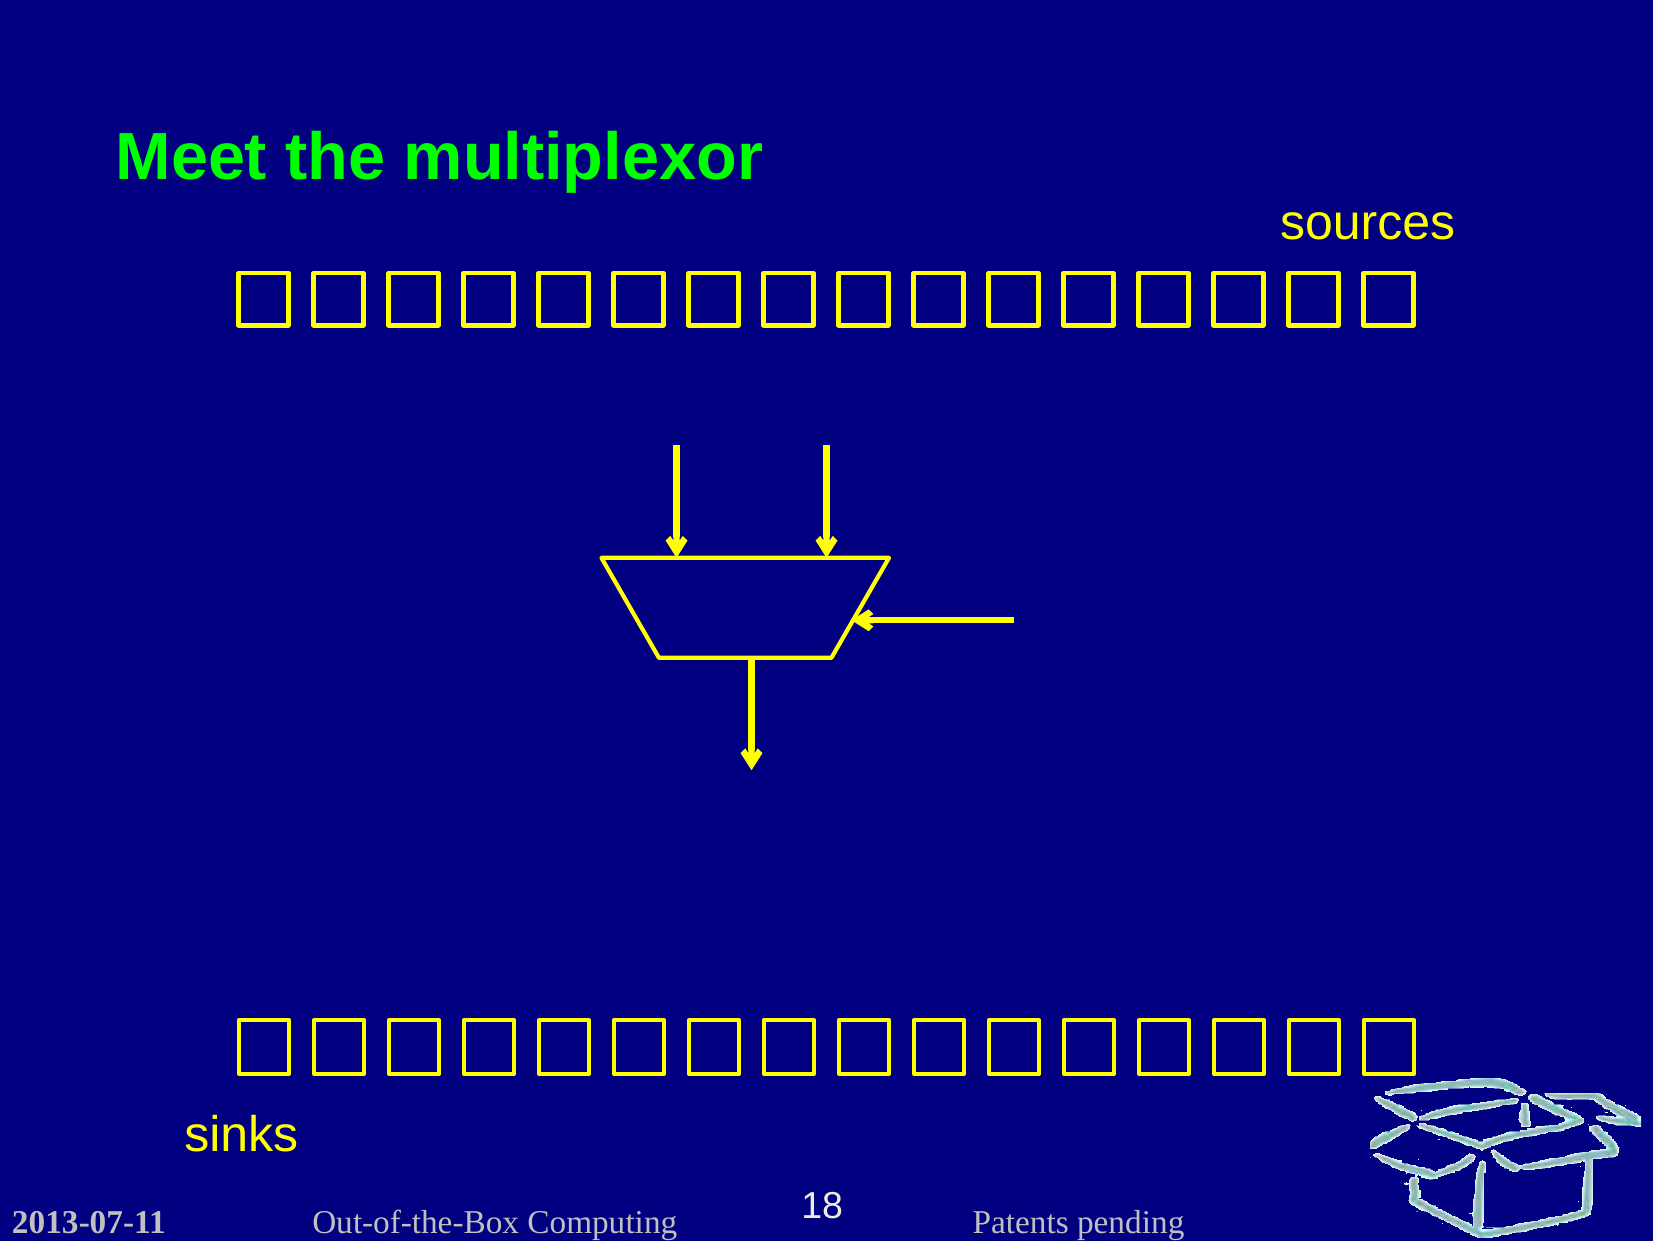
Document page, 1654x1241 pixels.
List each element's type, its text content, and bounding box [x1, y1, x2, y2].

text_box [238, 1019, 1415, 1075]
text_box sinks [169, 1094, 313, 1170]
picture [1370, 1078, 1642, 1238]
text_box sources [1265, 182, 1471, 257]
text_box Meet the multiplexor [115, 112, 764, 193]
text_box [601, 445, 1015, 771]
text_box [238, 272, 1414, 326]
